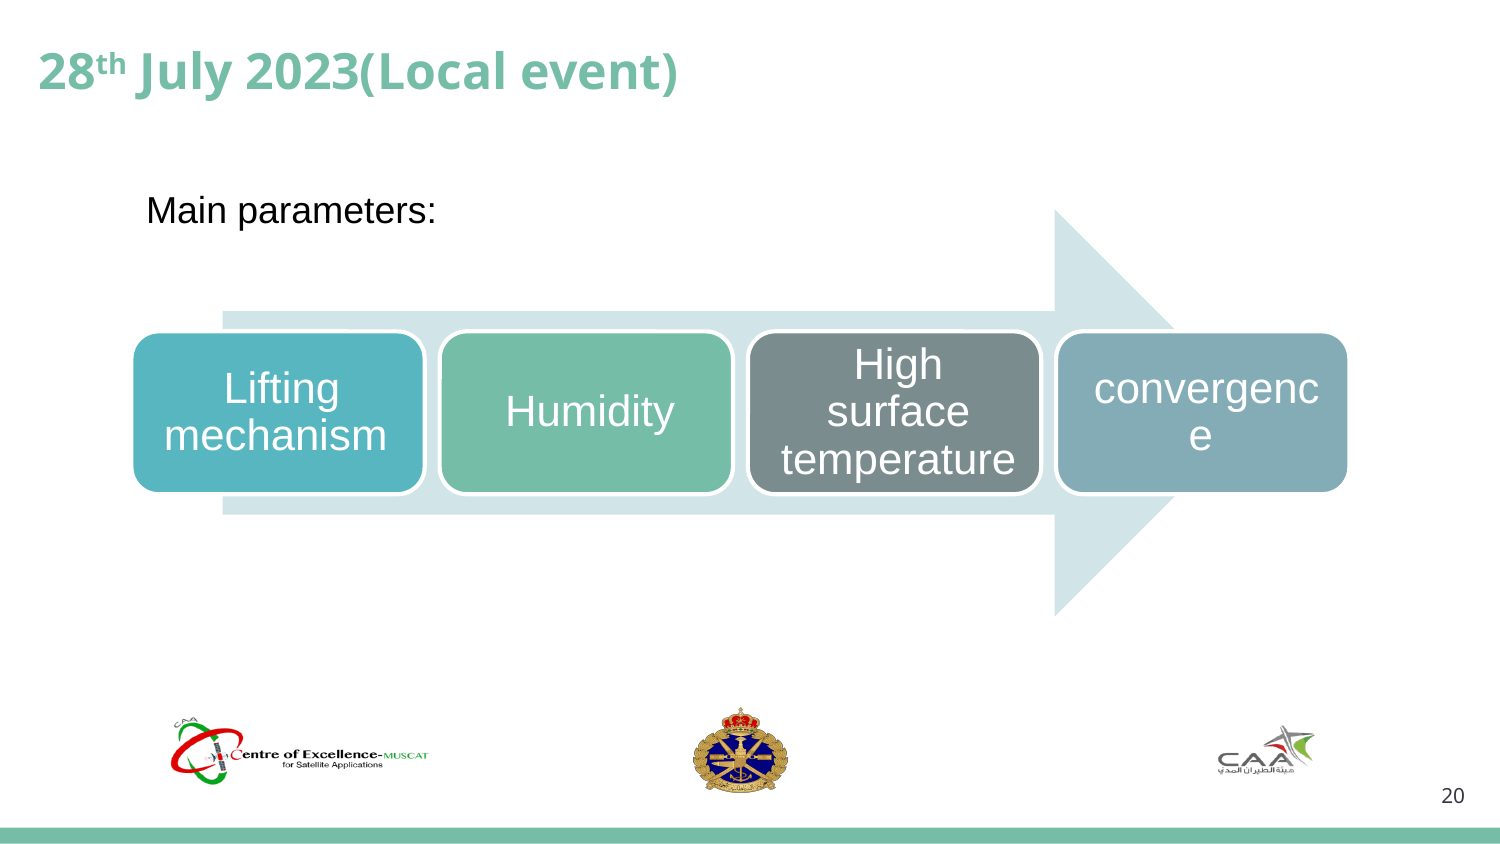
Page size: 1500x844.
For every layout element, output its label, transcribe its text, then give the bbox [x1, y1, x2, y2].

text_box Main parameters: [131, 178, 471, 207]
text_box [131, 209, 1350, 617]
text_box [163, 706, 1318, 793]
title 28th July 2023(Local event) [23, 24, 788, 125]
slide_number 20 [1389, 764, 1480, 830]
